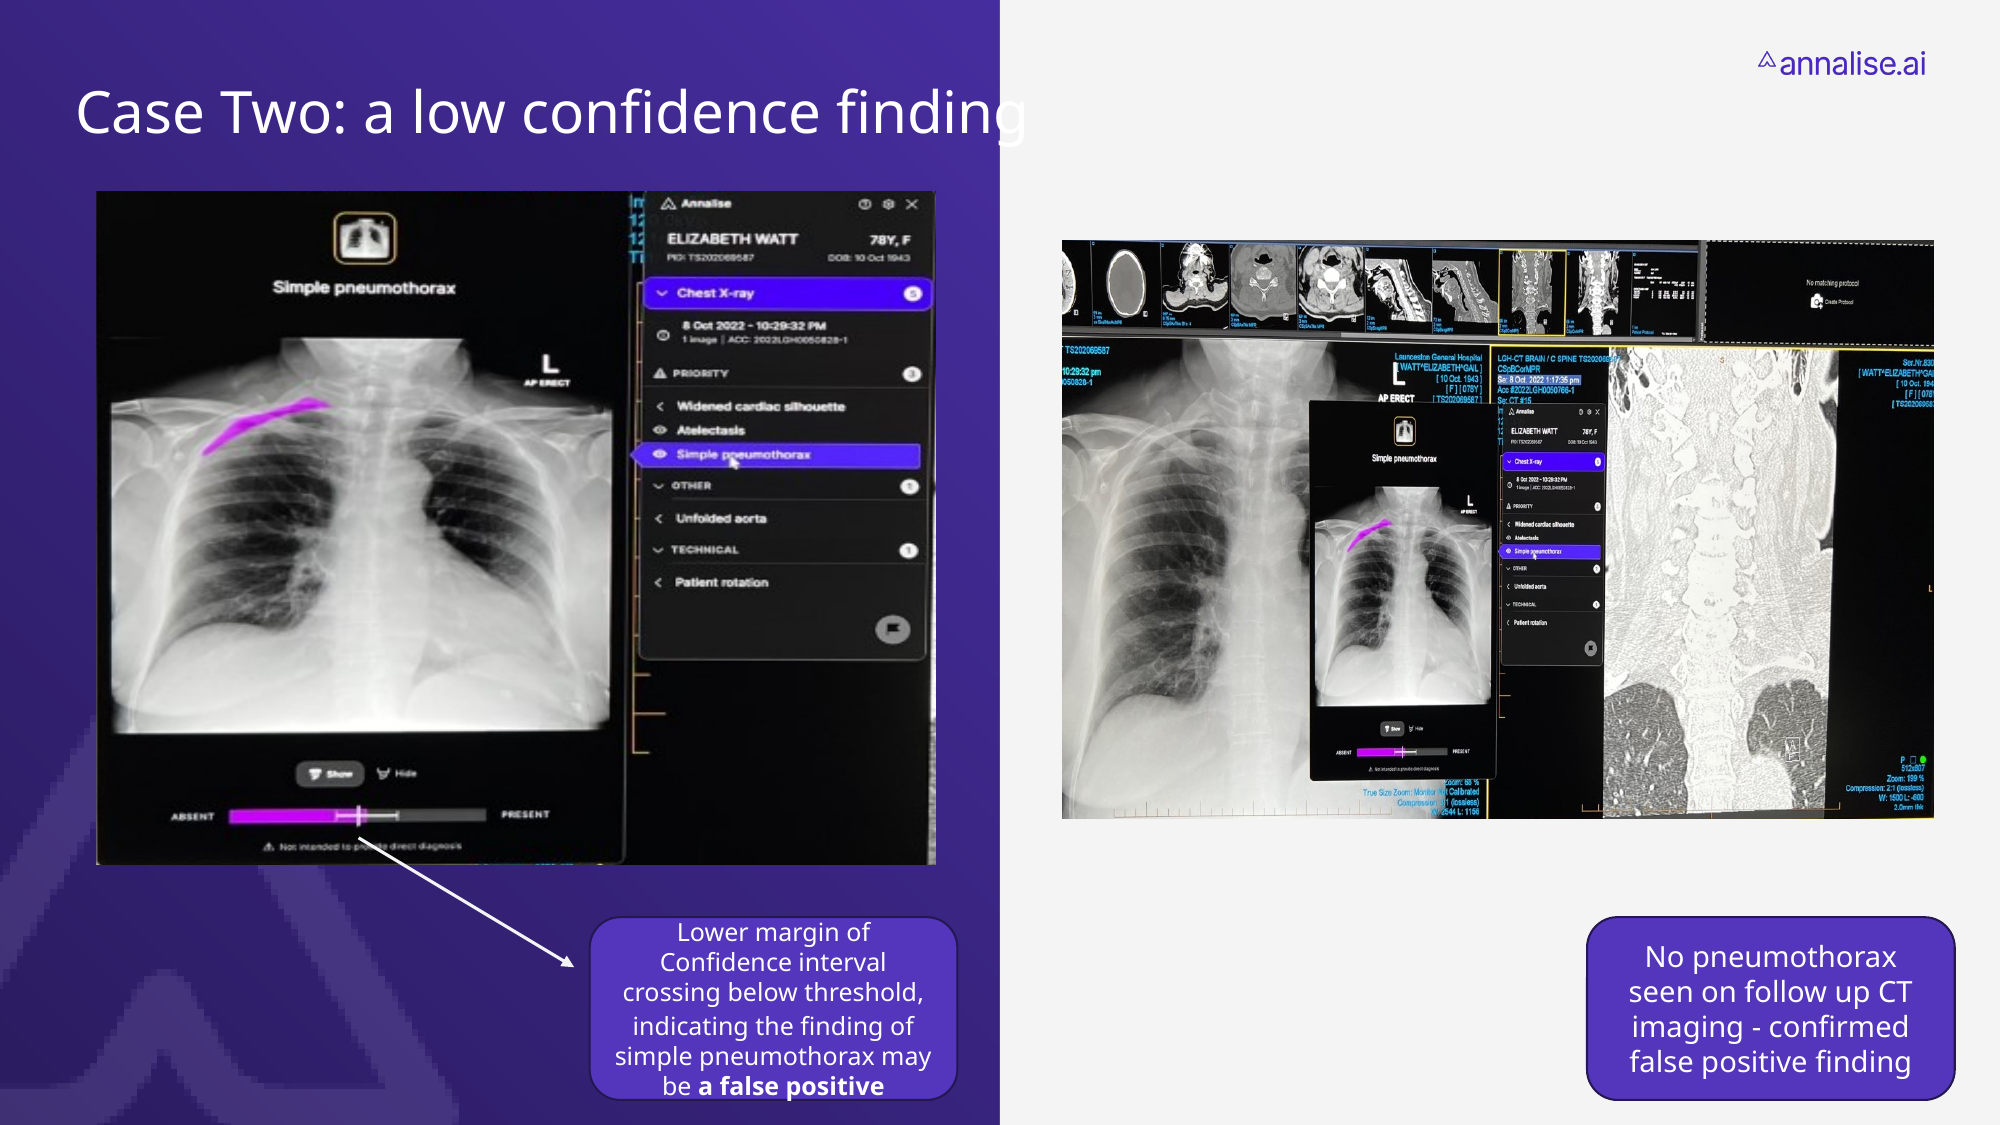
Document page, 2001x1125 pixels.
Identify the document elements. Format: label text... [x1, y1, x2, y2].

picture [1062, 240, 1943, 819]
text_box No pneumothorax seen on follow up CT imaging - confirmed false positive finding [1585, 916, 1956, 1101]
list Case Two: a low confidence finding [75, 75, 1630, 139]
picture [0, 191, 936, 1125]
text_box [358, 837, 575, 968]
picture [1758, 51, 1925, 75]
text_box Lower margin of Confidence interval crossing below threshold, indicating the finding of simple pneumothorax may be a false positive [588, 916, 959, 1101]
